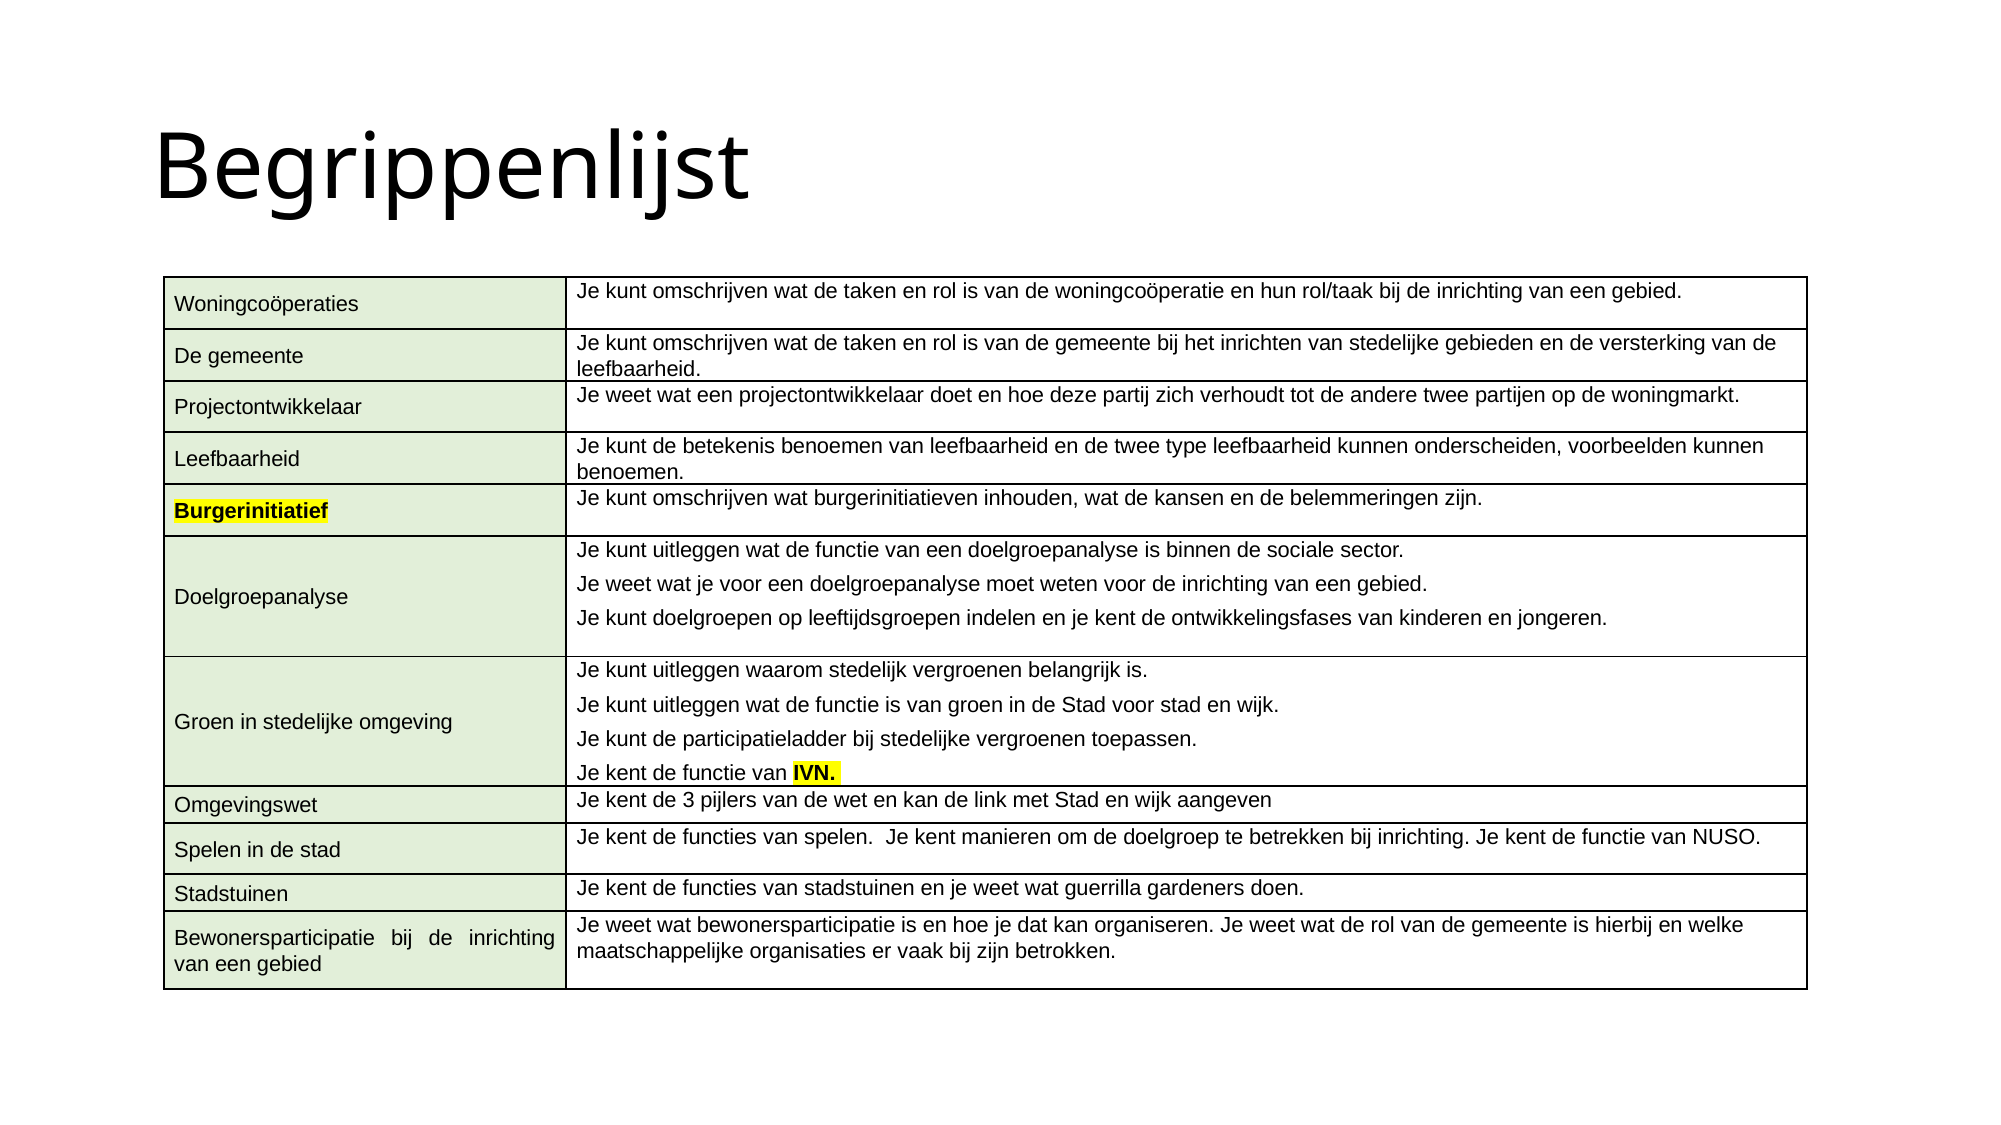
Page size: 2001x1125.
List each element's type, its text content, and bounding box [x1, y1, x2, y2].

table_cell Burgerinitiatief [165, 485, 565, 535]
table_cell Groen in stedelijke omgeving [165, 657, 565, 785]
table_cell Spelen in de stad [165, 824, 565, 873]
table_cell Je kunt uitleggen waarom stedelijk vergroenen belangrijk is. Je kunt uitleggen wat de functie is van groen in de Stad voor stad en wijk. Je kunt de participatieladder bij stedelijke vergroenen toepassen. Je kent de functie van IVN. [567, 657, 1806, 785]
table_cell Doelgroepanalyse [165, 537, 565, 656]
table_cell Je kent de functies van spelen. Je kent manieren om de doelgroep te betrekken bij inrichting. Je kent de functie van NUSO. [567, 824, 1806, 873]
table_cell De gemeente [165, 330, 565, 380]
table_cell Omgevingswet [165, 787, 565, 822]
table_cell Bewonersparticipatie bij de inrichting van een gebied [165, 912, 565, 988]
table_cell Je kunt uitleggen wat de functie van een doelgroepanalyse is binnen de sociale sector. Je weet wat je voor een doelgroepanalyse moet weten voor de inrichting van een gebied. Je kunt doelgroepen op leeftijdsgroepen indelen en je kent de ontwikkelingsfases van kinderen en jongeren. [567, 537, 1806, 656]
table_header Woningcoöperaties [165, 278, 565, 328]
table_cell Je weet wat een projectontwikkelaar doet en hoe deze partij zich verhoudt tot de andere twee partijen op de woningmarkt. [567, 382, 1806, 431]
table_cell Projectontwikkelaar [165, 382, 565, 431]
table_header Je kunt omschrijven wat de taken en rol is van de woningcoöperatie en hun rol/taak bij de inrichting van een gebied. [567, 278, 1806, 328]
table_cell Je kent de 3 pijlers van de wet en kan de link met Stad en wijk aangeven [567, 787, 1806, 822]
table_cell Leefbaarheid [165, 433, 565, 483]
table_cell Je weet wat bewonersparticipatie is en hoe je dat kan organiseren. Je weet wat de rol van de gemeente is hierbij en welke maatschappelijke organisaties er vaak bij zijn betrokken. [567, 912, 1806, 988]
table_cell Stadstuinen [165, 875, 565, 910]
title Begrippenlijst [137, 59, 1863, 278]
table_cell Je kunt omschrijven wat de taken en rol is van de gemeente bij het inrichten van stedelijke gebieden en de versterking van de leefbaarheid. [567, 330, 1806, 380]
table_cell Je kent de functies van stadstuinen en je weet wat guerrilla gardeners doen. [567, 875, 1806, 910]
table_cell Je kunt de betekenis benoemen van leefbaarheid en de twee type leefbaarheid kunnen onderscheiden, voorbeelden kunnen benoemen. [567, 433, 1806, 483]
table_cell Je kunt omschrijven wat burgerinitiatieven inhouden, wat de kansen en de belemmeringen zijn. [567, 485, 1806, 535]
